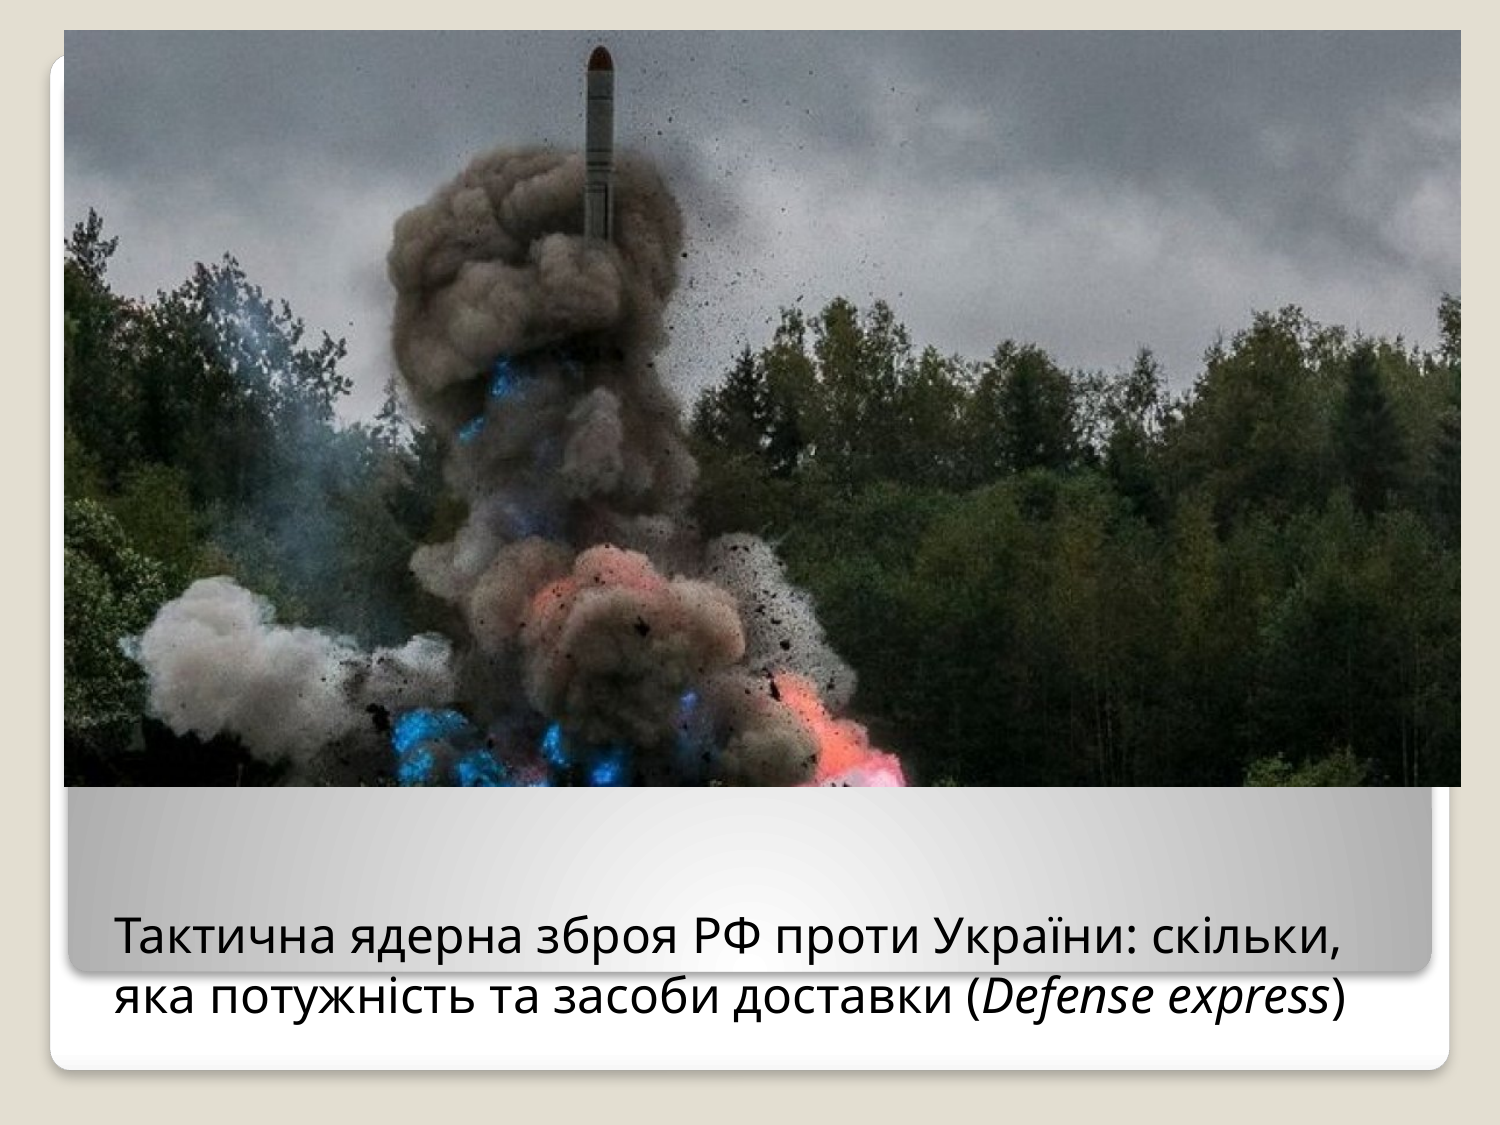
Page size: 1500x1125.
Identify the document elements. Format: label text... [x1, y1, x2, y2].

picture [64, 30, 1461, 787]
title Тактична ядерна зброя РФ проти України: скільки, яка потужність та засоби доставки (Defense express) [100, 857, 1443, 1031]
